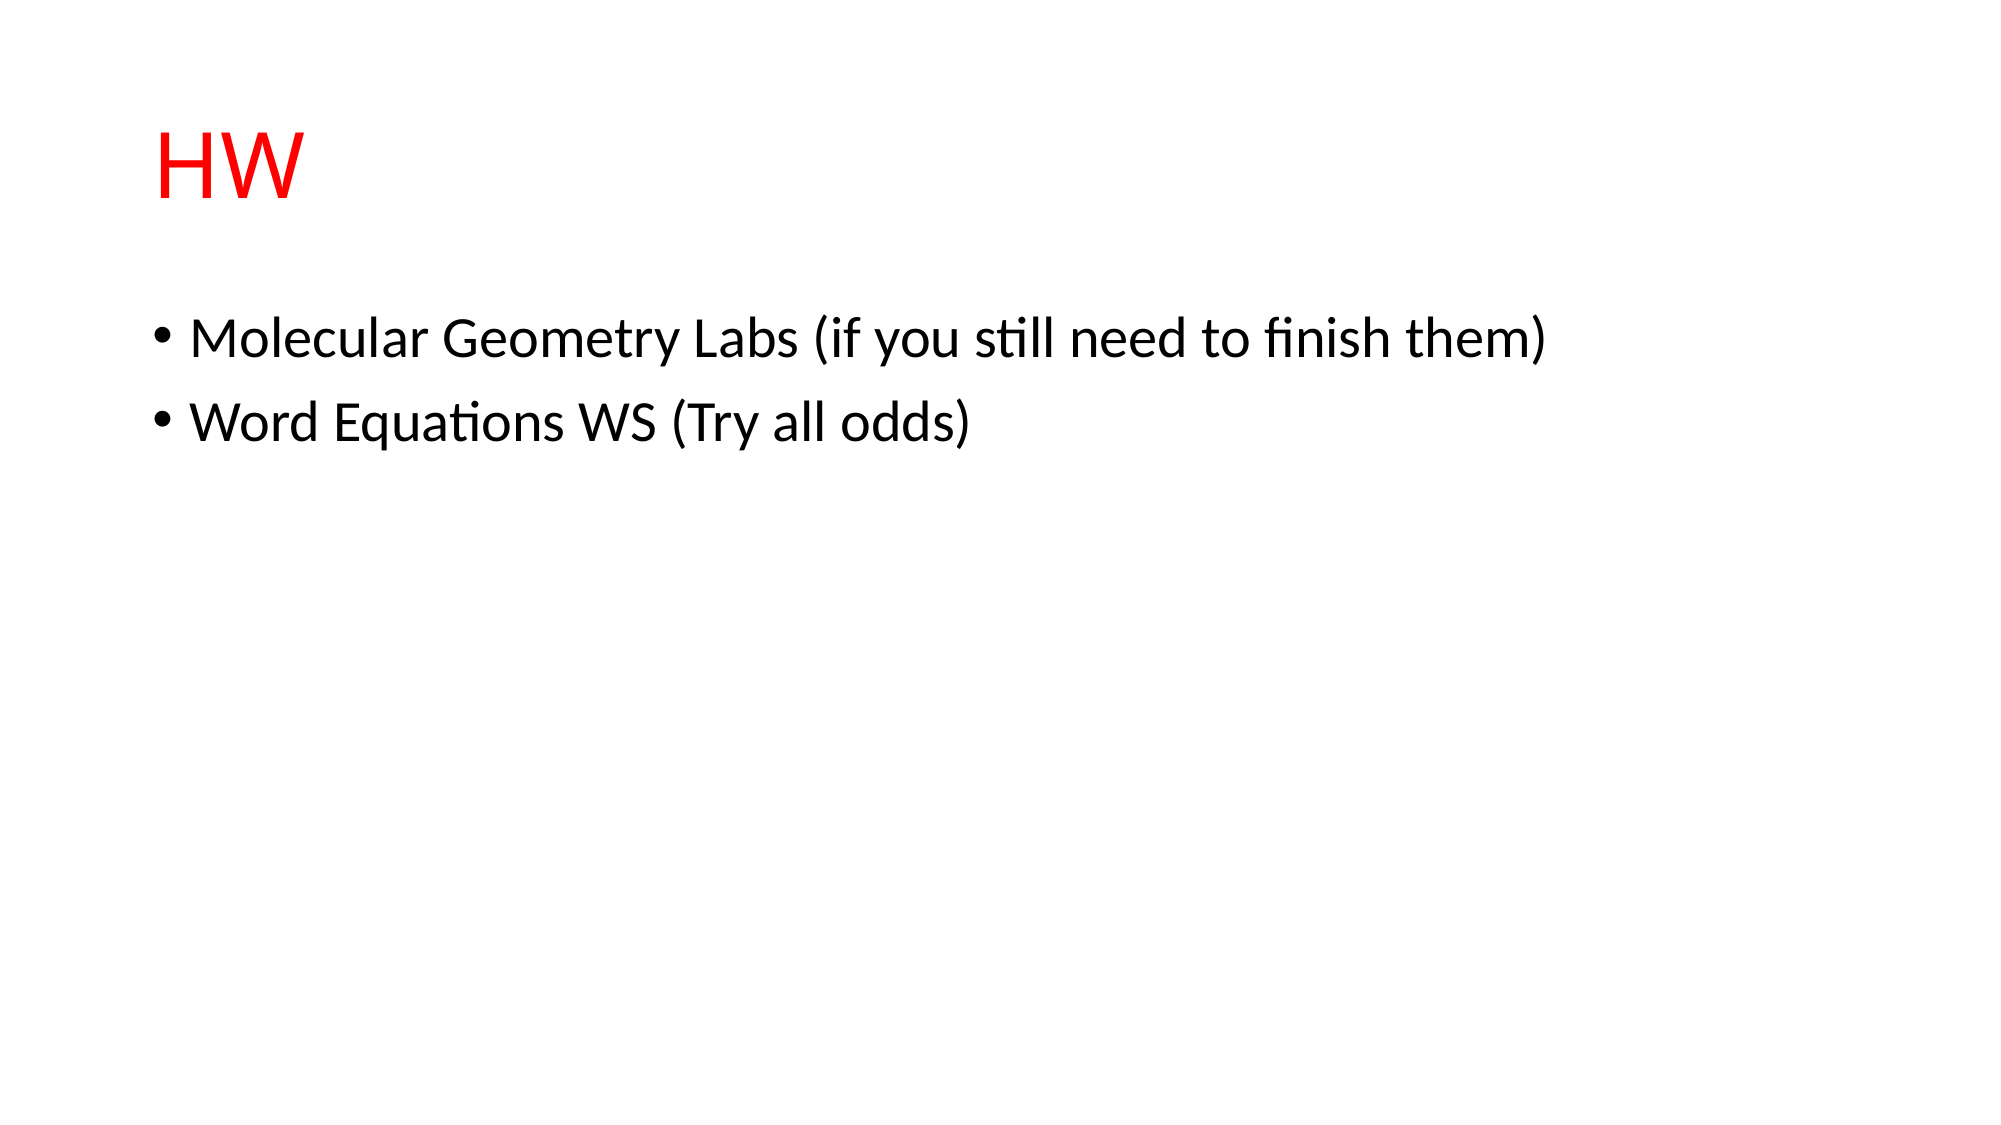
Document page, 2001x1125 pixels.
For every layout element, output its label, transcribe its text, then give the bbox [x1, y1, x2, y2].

title HW [137, 59, 1863, 278]
list Molecular Geometry Labs (if you still need to finish them) Word Equations WS (Try all odds) [137, 299, 1863, 1014]
